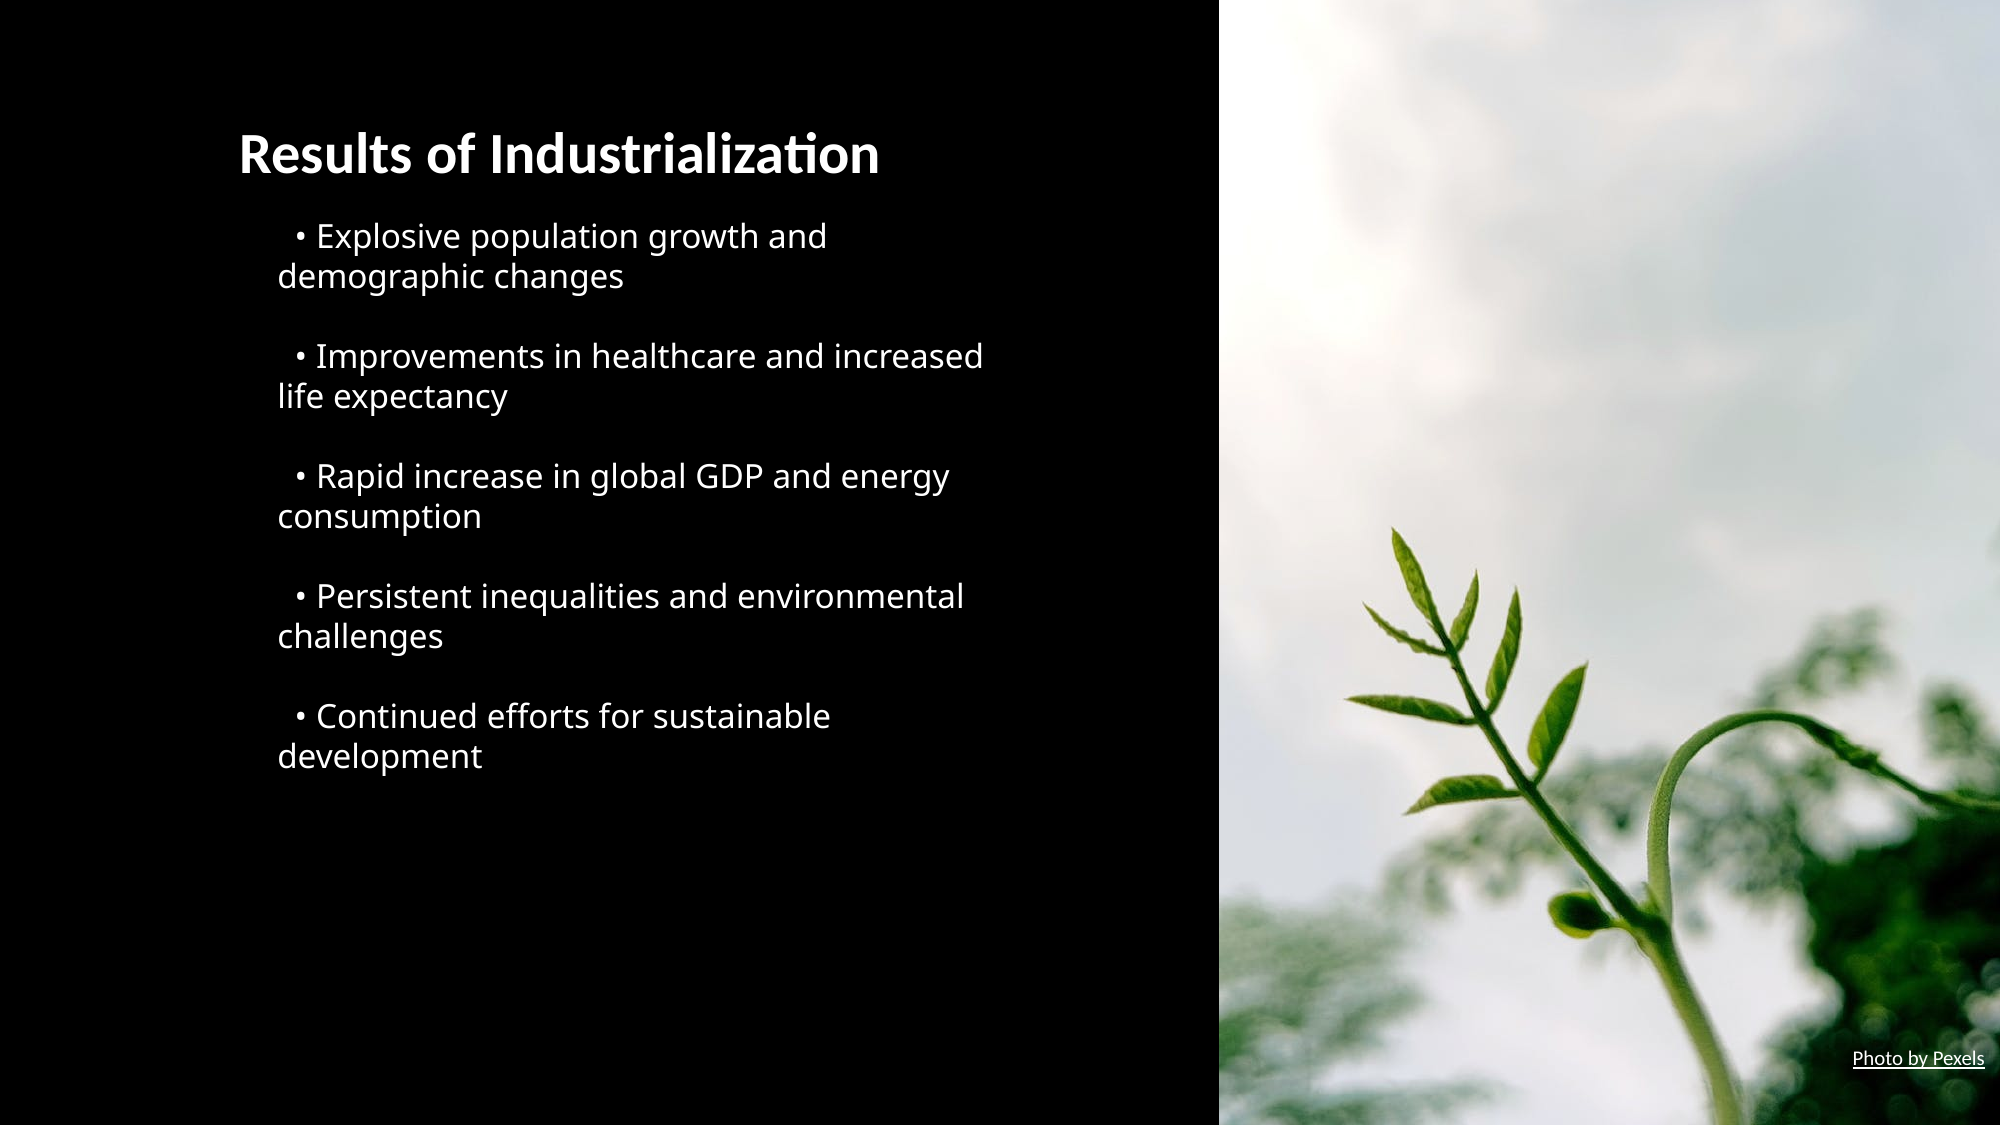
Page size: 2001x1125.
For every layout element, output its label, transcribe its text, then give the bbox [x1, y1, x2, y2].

text_box • Persistent inequalities and environmental challenges [262, 577, 1013, 653]
text_box • Rapid increase in global GDP and energy consumption [262, 457, 1013, 533]
picture [1219, 0, 2000, 1125]
text_box • Continued efforts for sustainable development [262, 697, 1013, 773]
text_box • Improvements in healthcare and increased life expectancy [262, 337, 1013, 413]
text_box Results of Industrialization [225, 112, 1219, 188]
text_box • Explosive population growth and demographic changes [262, 217, 1013, 293]
